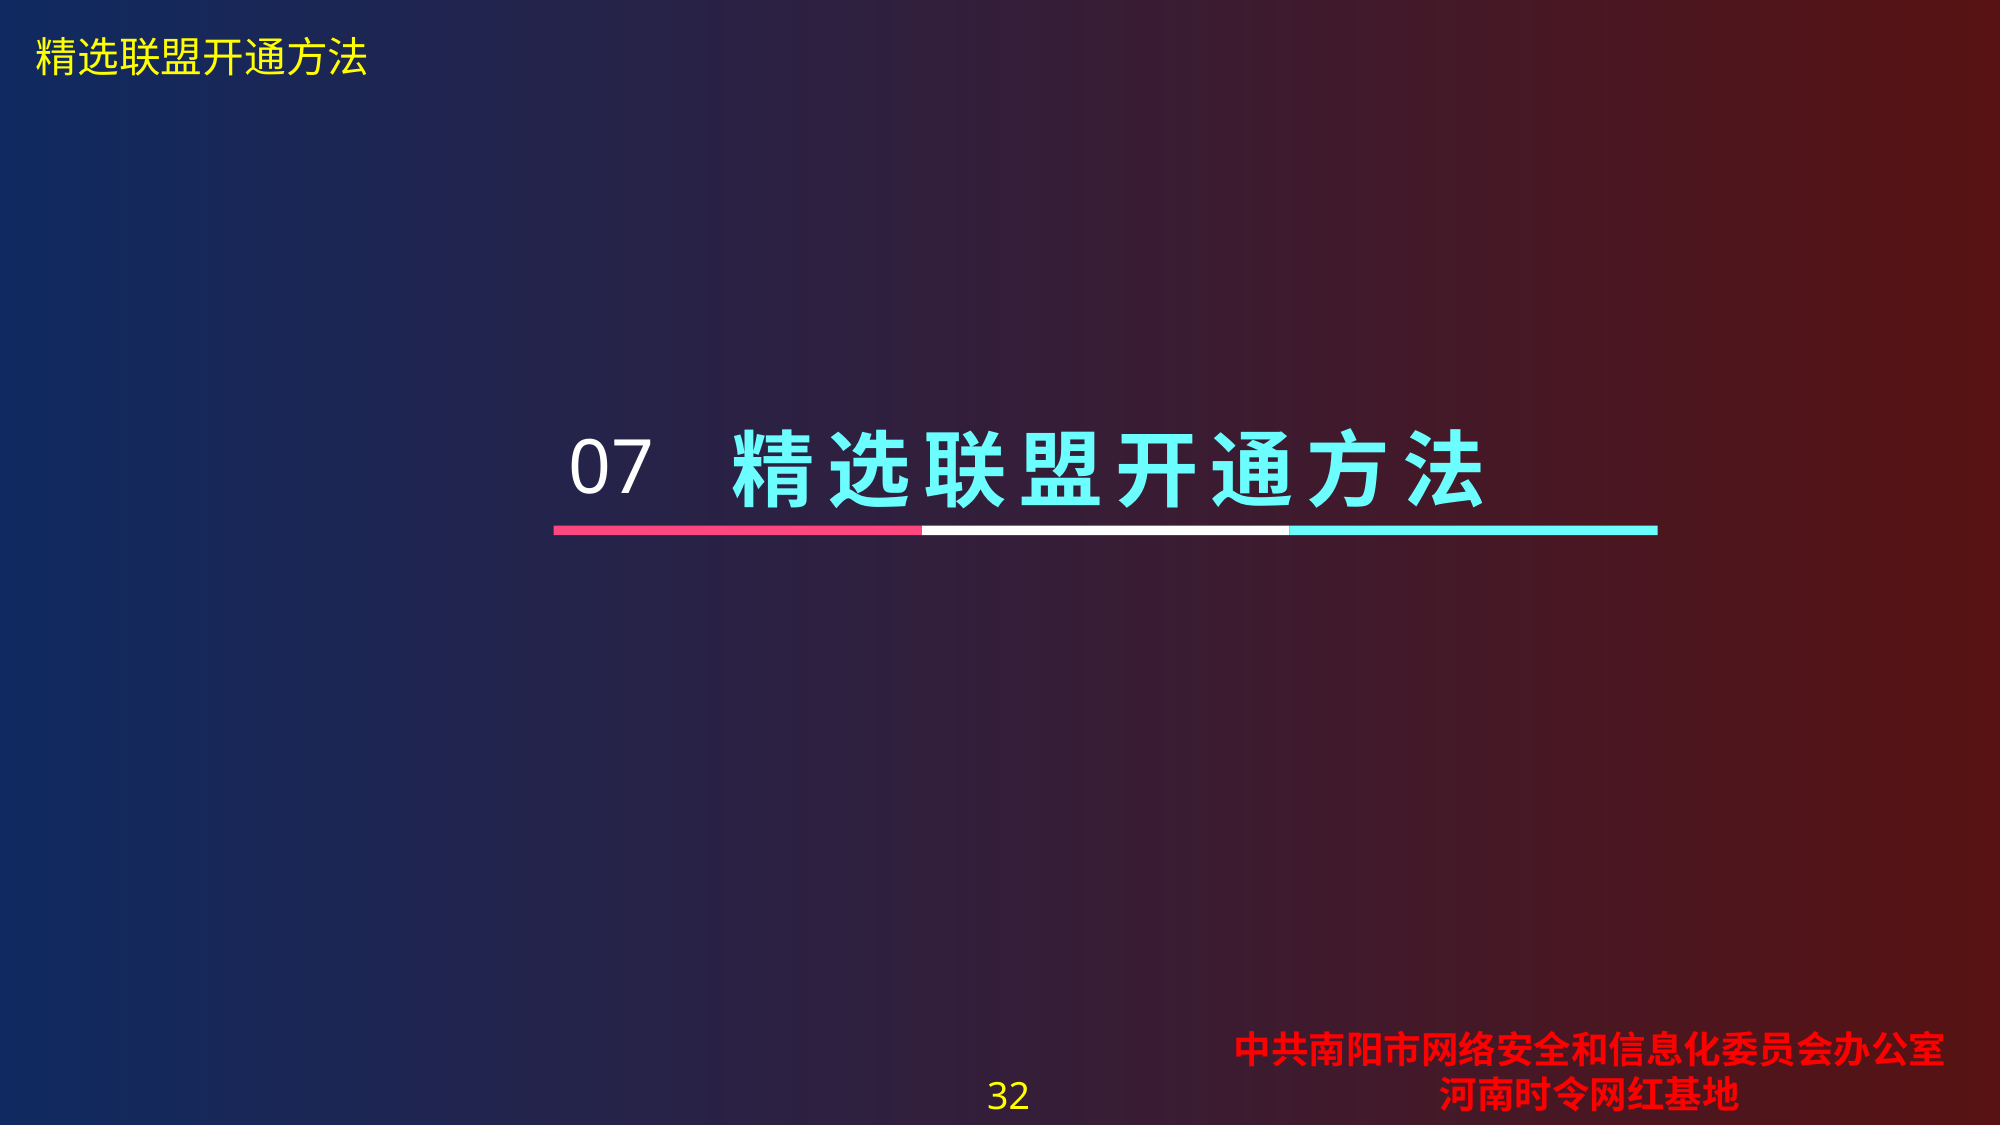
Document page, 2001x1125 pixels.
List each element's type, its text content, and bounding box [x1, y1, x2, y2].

text_box 32 [972, 1064, 1046, 1125]
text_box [553, 410, 1766, 536]
text_box 中共南阳市网络安全和信息化委员会办公室 河南时令网红基地 [1179, 1019, 2000, 1124]
text_box 精选联盟开通方法 [20, 23, 747, 88]
